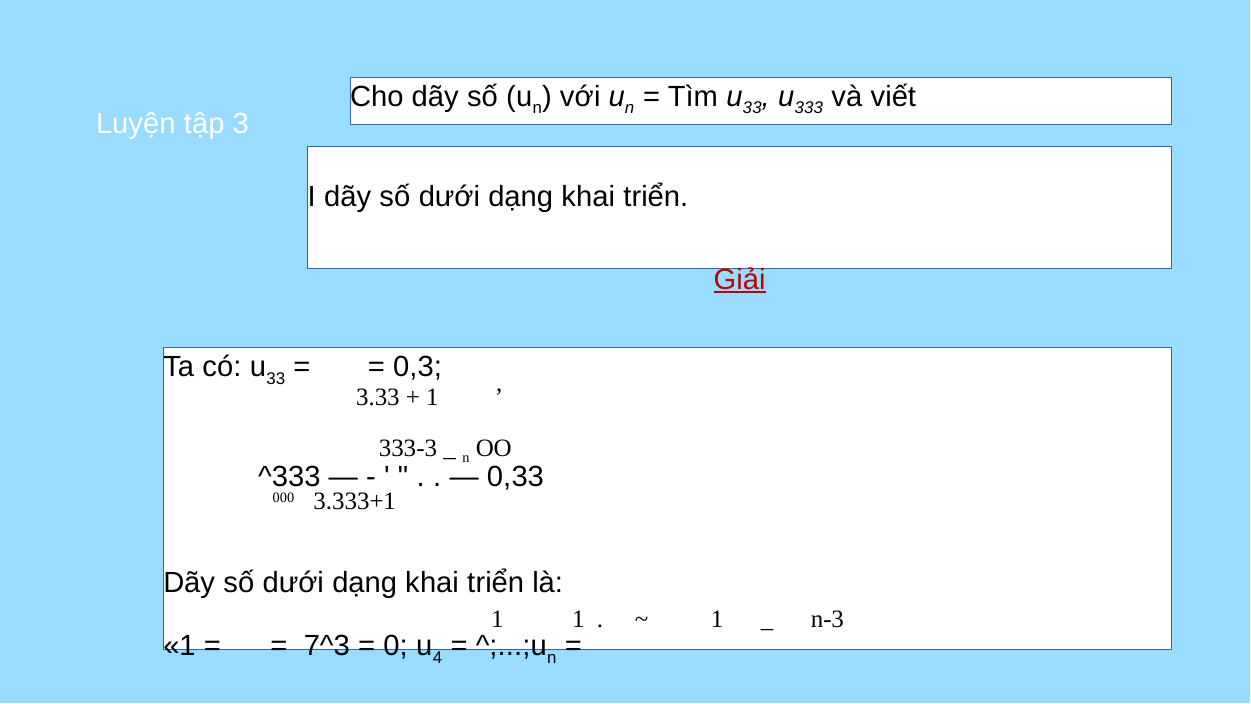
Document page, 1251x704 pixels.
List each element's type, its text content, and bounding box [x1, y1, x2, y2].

text_box Ta có: u33 = = 0,3; 3.33 + 1 ’ 333-3 _ n OO ^333 — - ' " . . — 0,33 000 3.333+1 Dãy số dưới dạng khai triển là: 1 1 . ~ 1 _ n-3 «1 = = 7^3 = 0; u4 = ^;...;un = [163, 347, 1172, 650]
text_box I dãy số dưới dạng khai triển. Giải [307, 146, 1172, 269]
text_box Luyện tập 3 [96, 103, 291, 143]
text_box Cho dãy số (un) với un = Tìm u33, u333 và viết [350, 77, 1172, 125]
